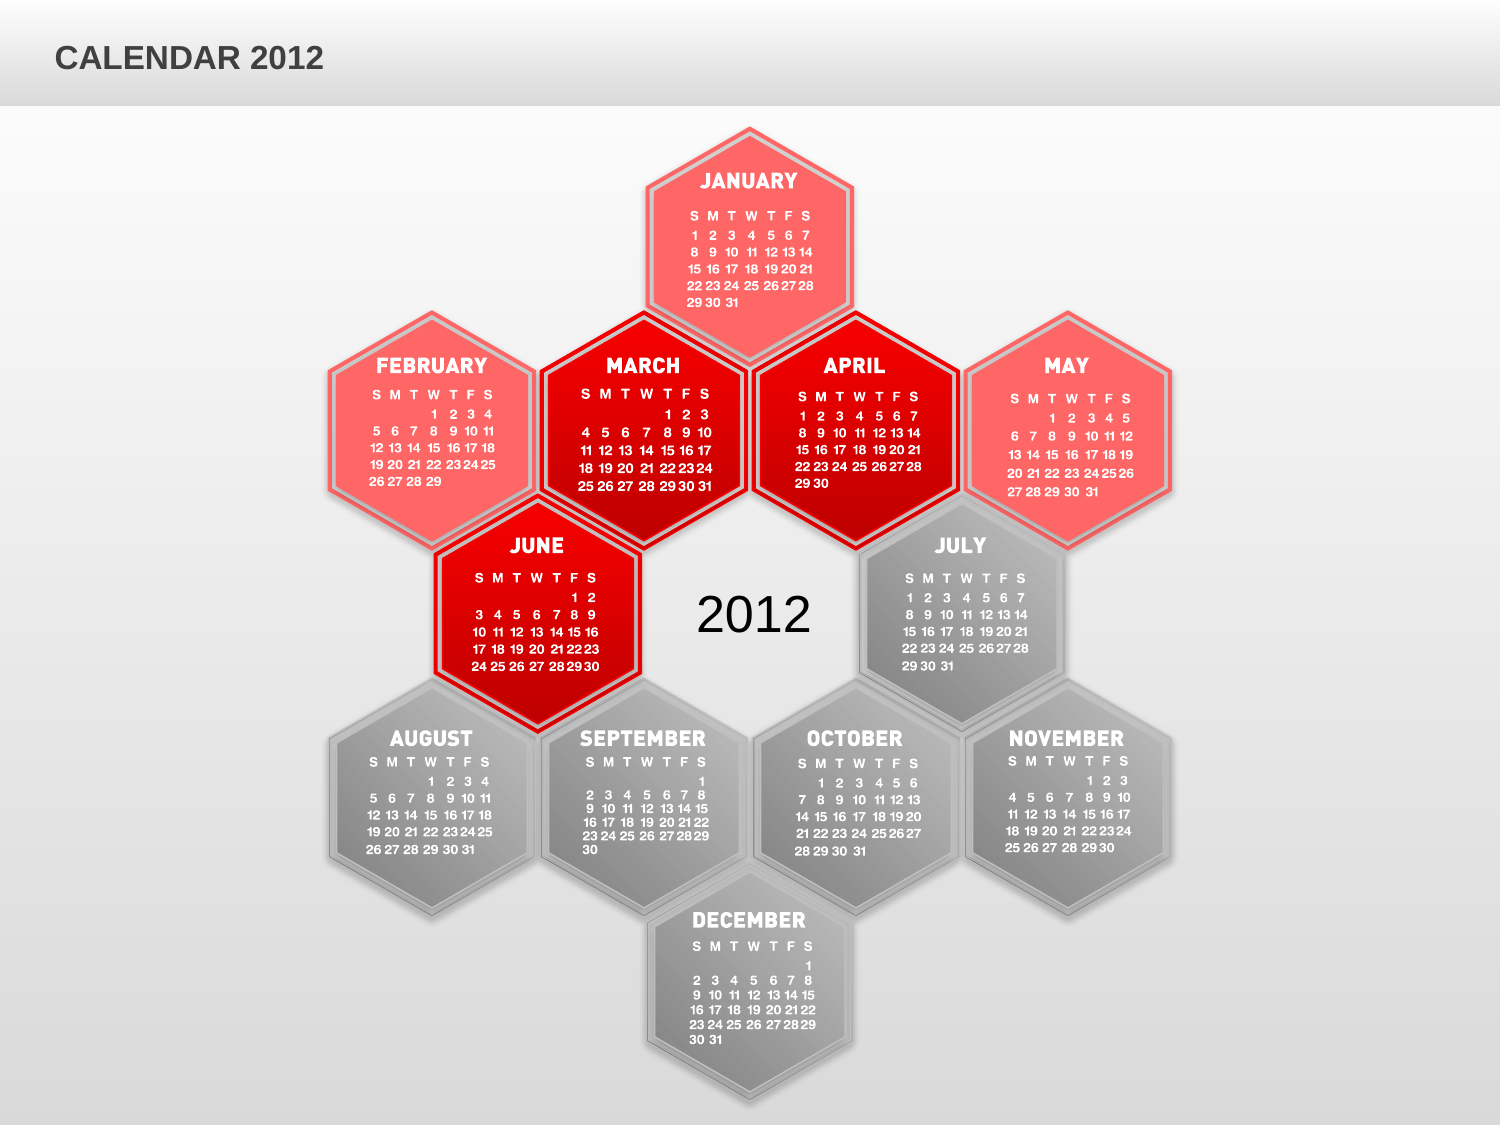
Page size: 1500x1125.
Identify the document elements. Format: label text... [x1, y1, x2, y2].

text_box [582, 756, 709, 855]
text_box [646, 127, 854, 367]
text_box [934, 537, 987, 554]
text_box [328, 678, 536, 918]
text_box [471, 572, 600, 672]
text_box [902, 573, 1029, 671]
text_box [752, 678, 959, 918]
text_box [434, 493, 642, 734]
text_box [858, 493, 1066, 734]
text_box CALENDAR 2012 [39, 28, 598, 84]
text_box [0, 0, 1500, 107]
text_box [389, 730, 473, 747]
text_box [328, 310, 536, 551]
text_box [699, 172, 798, 189]
text_box 2012 [681, 572, 829, 650]
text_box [807, 730, 903, 747]
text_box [646, 678, 748, 860]
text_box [686, 210, 814, 308]
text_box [1045, 357, 1090, 374]
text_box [369, 389, 496, 487]
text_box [1009, 730, 1125, 747]
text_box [964, 310, 1172, 551]
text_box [689, 941, 816, 1045]
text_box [578, 388, 713, 492]
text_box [752, 310, 960, 551]
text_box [540, 310, 748, 551]
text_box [606, 357, 679, 374]
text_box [541, 742, 642, 918]
text_box [0, 107, 1500, 1125]
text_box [646, 862, 854, 1102]
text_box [964, 678, 1172, 918]
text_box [823, 357, 886, 374]
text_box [1005, 755, 1132, 853]
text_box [509, 537, 564, 554]
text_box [693, 911, 806, 929]
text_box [794, 758, 922, 856]
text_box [794, 391, 922, 489]
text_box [377, 357, 488, 374]
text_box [1007, 393, 1134, 497]
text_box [579, 730, 706, 747]
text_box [366, 756, 493, 855]
